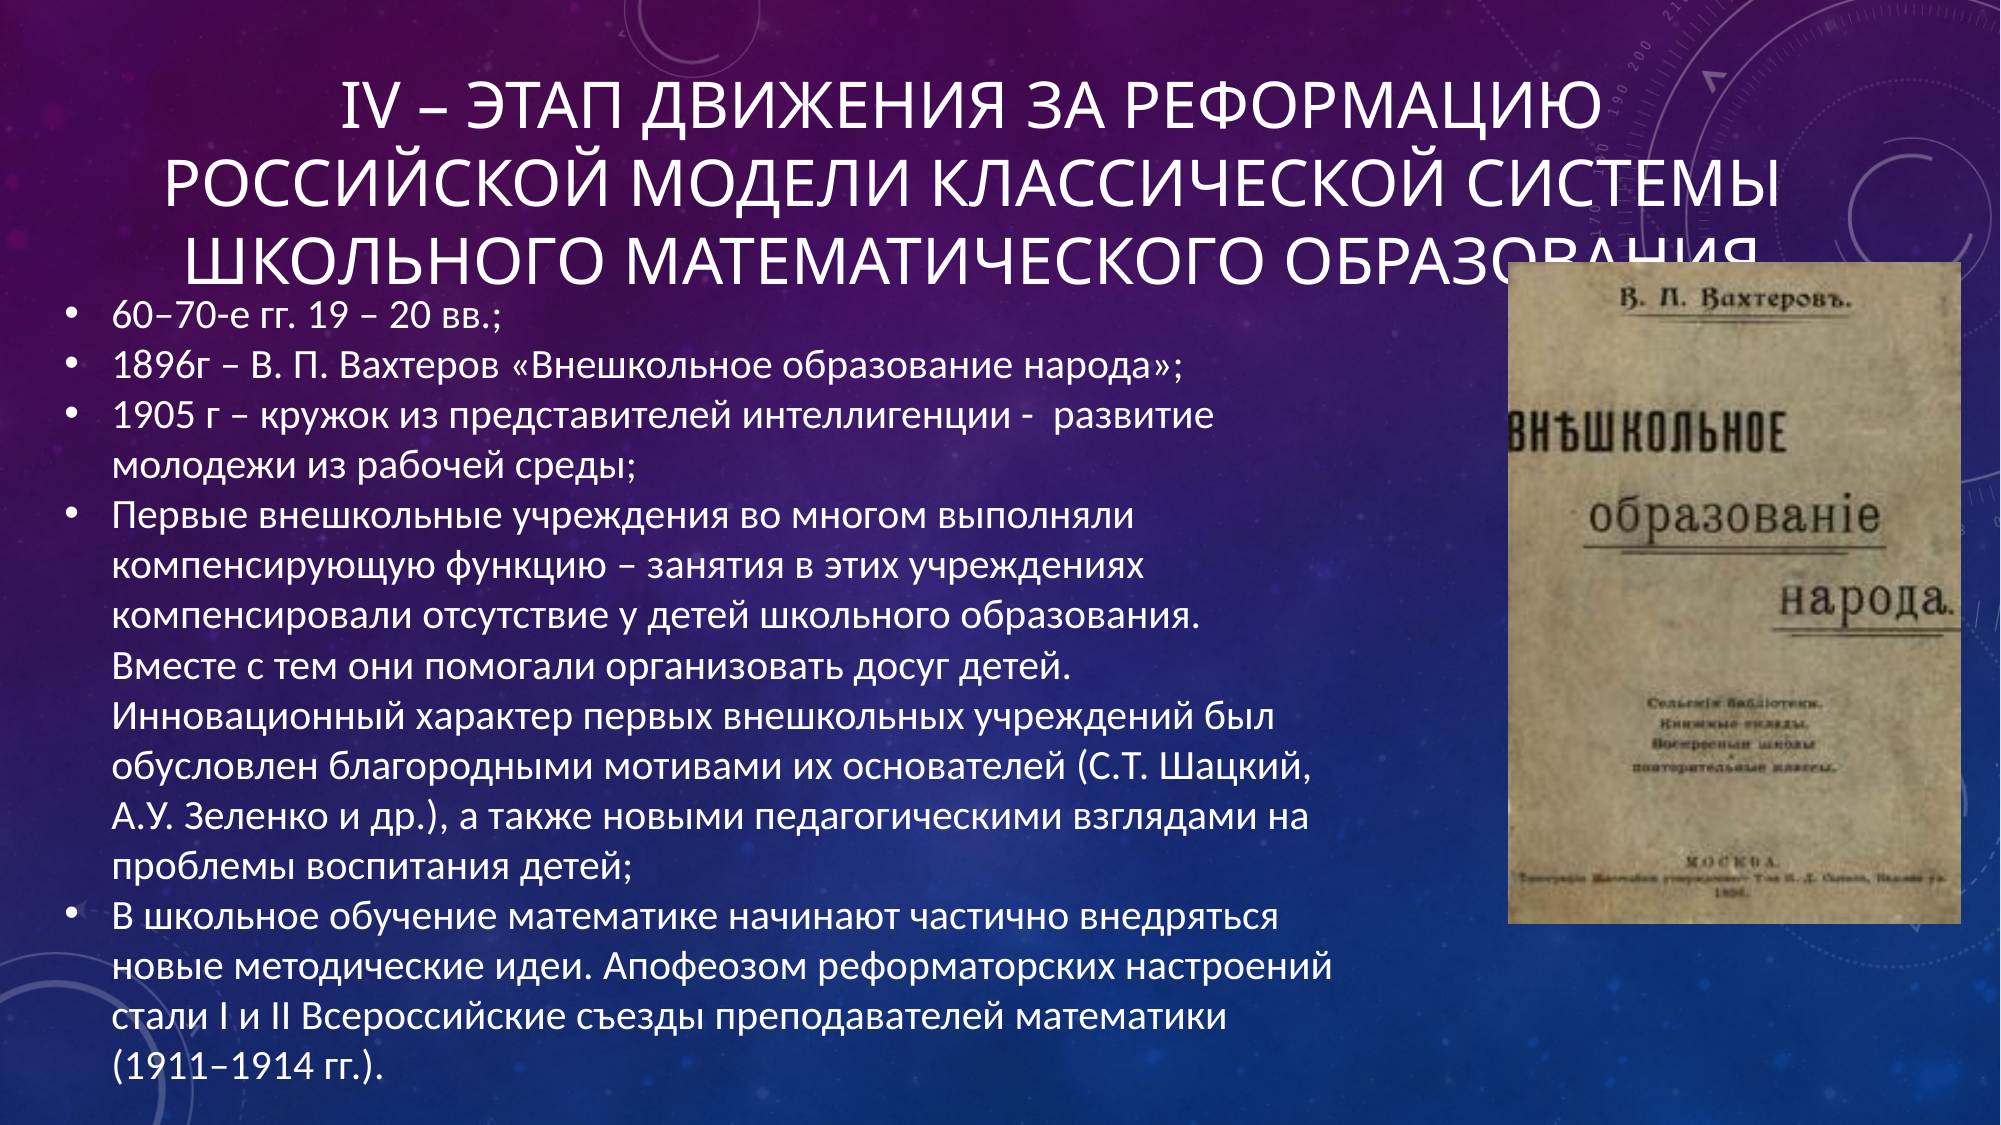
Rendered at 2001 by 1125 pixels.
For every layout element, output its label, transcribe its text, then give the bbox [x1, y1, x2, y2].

title IV – этап движения за реформацию российской модели классической системы школьного математического образования [142, 16, 1805, 345]
picture [0, 0, 2001, 1125]
text_box 60–70-е гг. 19 – 20 вв.; 1896г – В. П. Вахтеров «Внешкольное образование народа»; 1905 г – кружок из представителей интеллигенции - развитие молодежи из рабочей среды; Первые внешкольные учреждения во многом выполняли компенсирующую функцию – занятия в этих учреждениях компенсировали отсутствие у детей школьного образования. Вместе с тем они помогали организовать досуг детей. Инновационный характер первых внешкольных учреждений был обусловлен благородными мотивами их основателей (С.Т. Шацкий, А.У. Зеленко и др.), а также новыми педагогическими взглядами на проблемы воспитания детей; В школьное обучение математике начинают частично внедряться новые методические идеи. Апофе­озом реформаторских настроений стали I и II Всероссийские съезды преподавателей математики (1911–1914 гг.). [49, 279, 1352, 1095]
